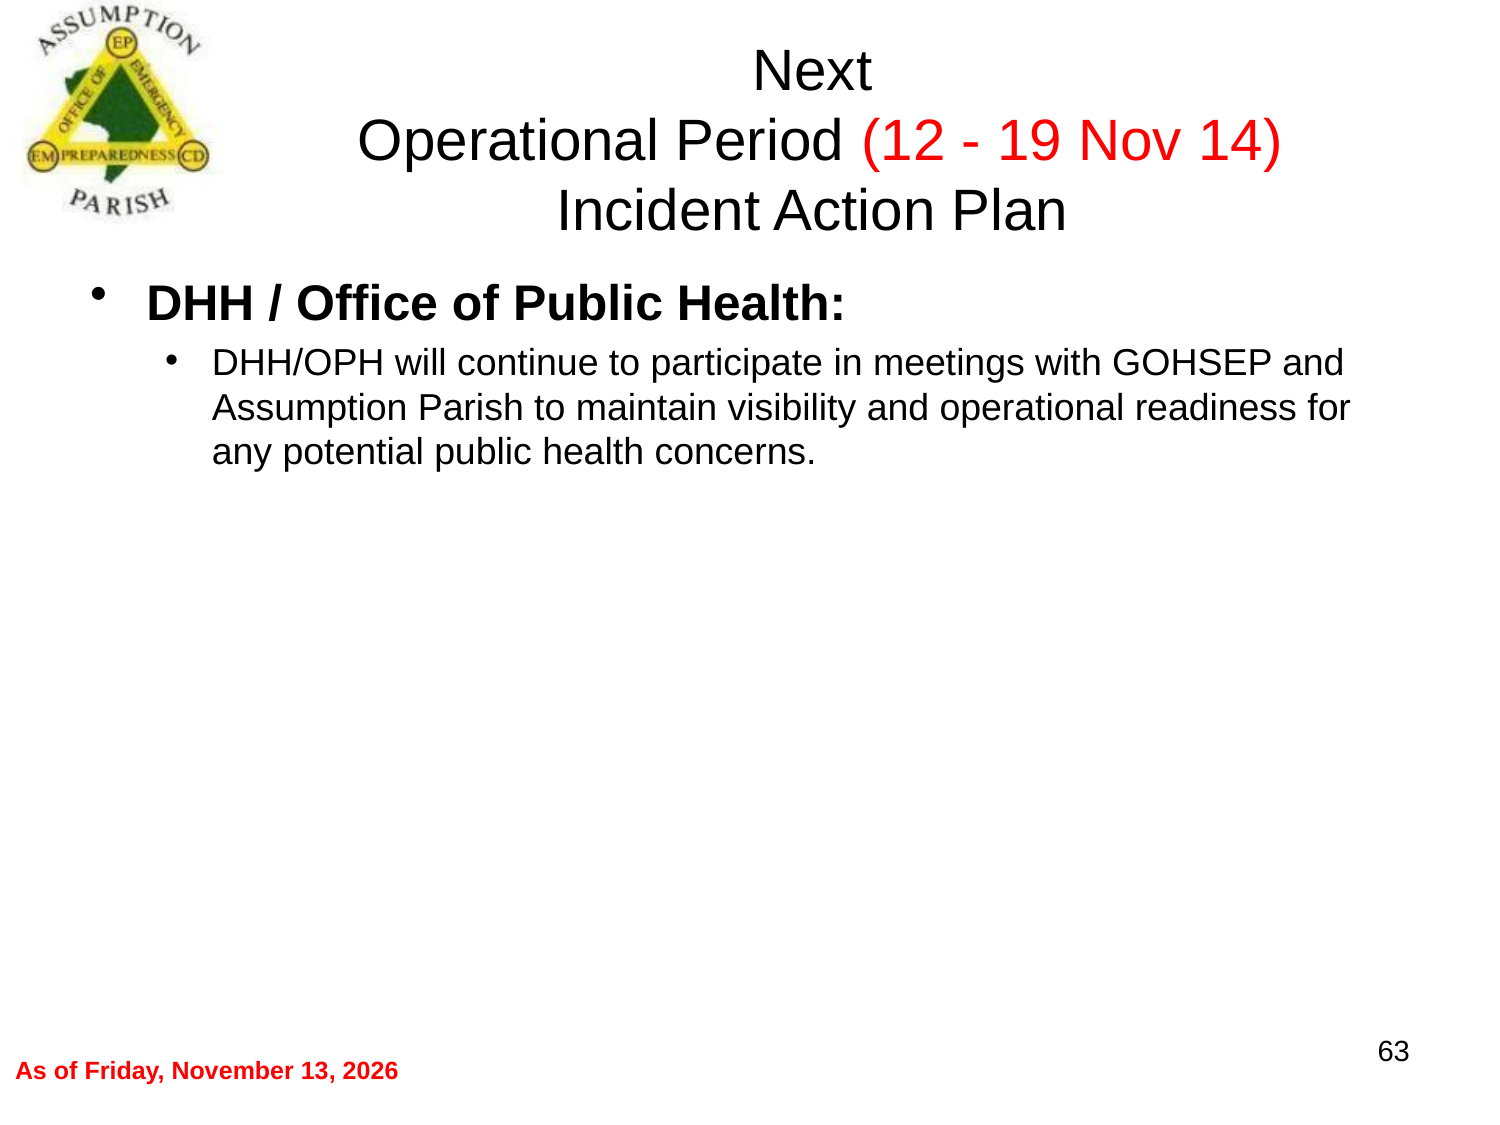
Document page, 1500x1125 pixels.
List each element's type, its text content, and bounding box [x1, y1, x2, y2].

slide_number 63 [1074, 1024, 1426, 1103]
list DHH / Office of Public Health: DHH/OPH will continue to participate in meetings with GOHSEP and Assumption Parish to maintain visibility and operational readiness for any potential public health concerns. [75, 262, 1425, 1005]
title Next Operational Period (12 - 19 Nov 14) Incident Action Plan [137, 24, 1488, 250]
picture [0, 0, 226, 229]
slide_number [0, 1046, 651, 1125]
